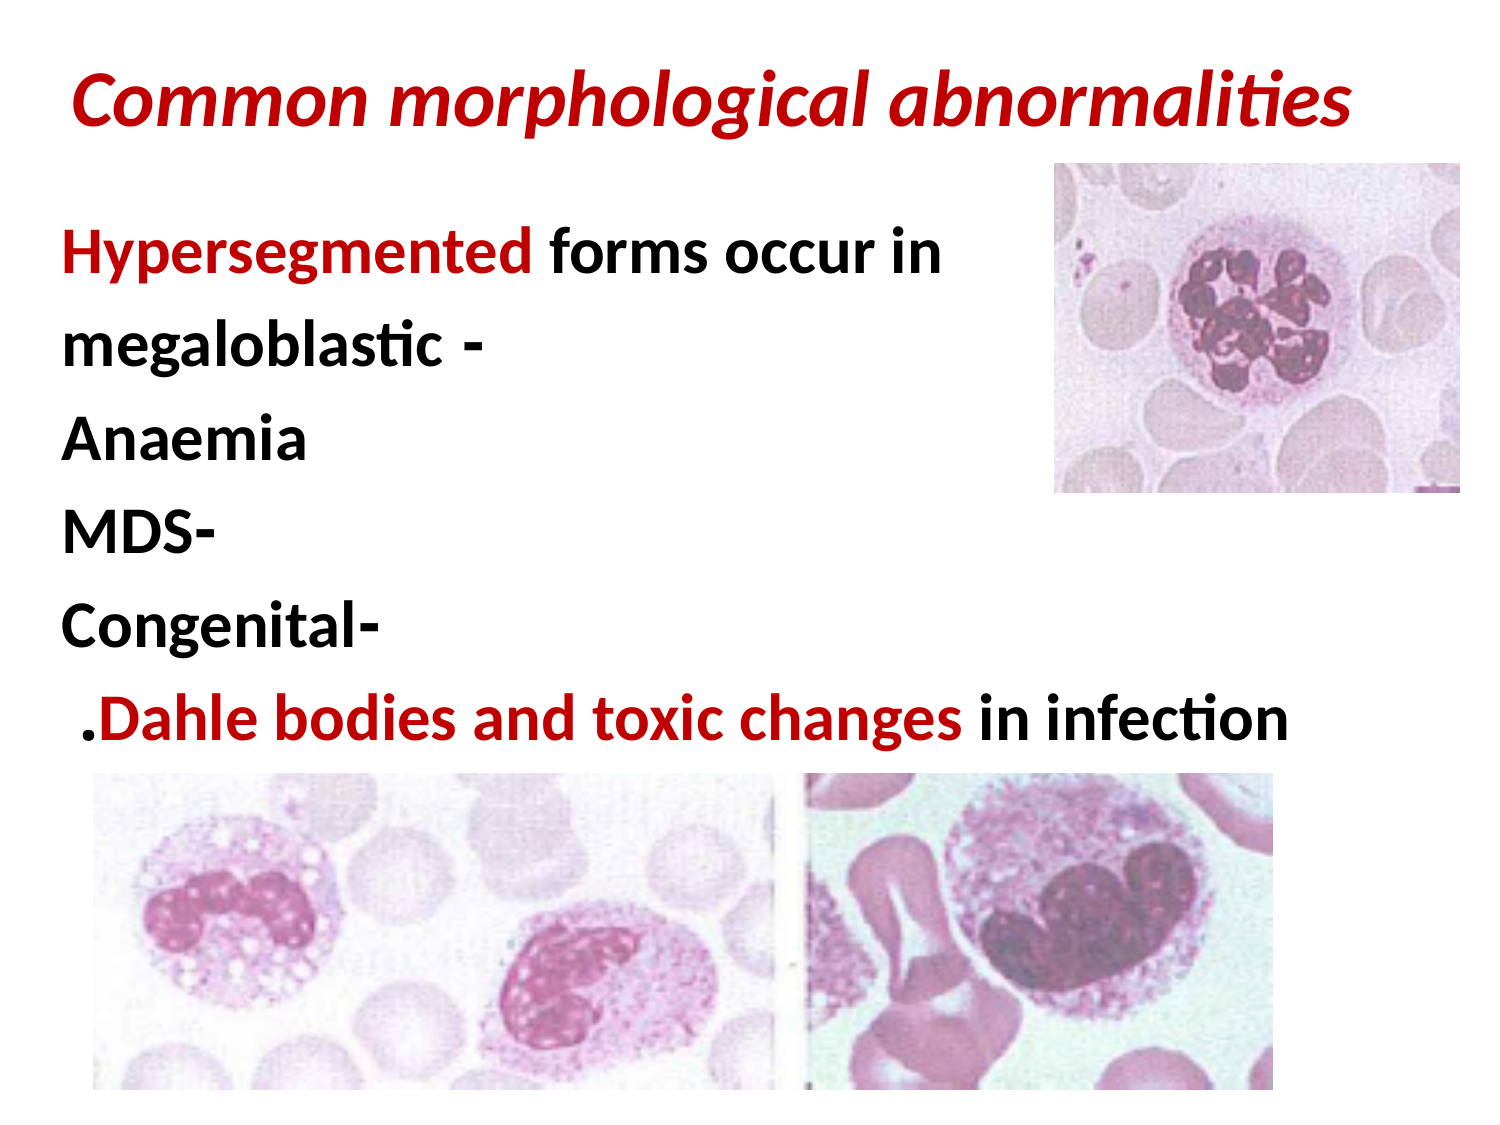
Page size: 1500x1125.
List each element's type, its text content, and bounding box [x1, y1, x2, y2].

picture [1054, 163, 1460, 493]
picture [93, 773, 1273, 1091]
title Common morphological abnormalities [0, 0, 1425, 188]
list Hypersegmented forms occur in - megaloblastic Anaemia -MDS -Congenital Dahle bodies and toxic changes in infection. [46, 199, 1465, 1079]
